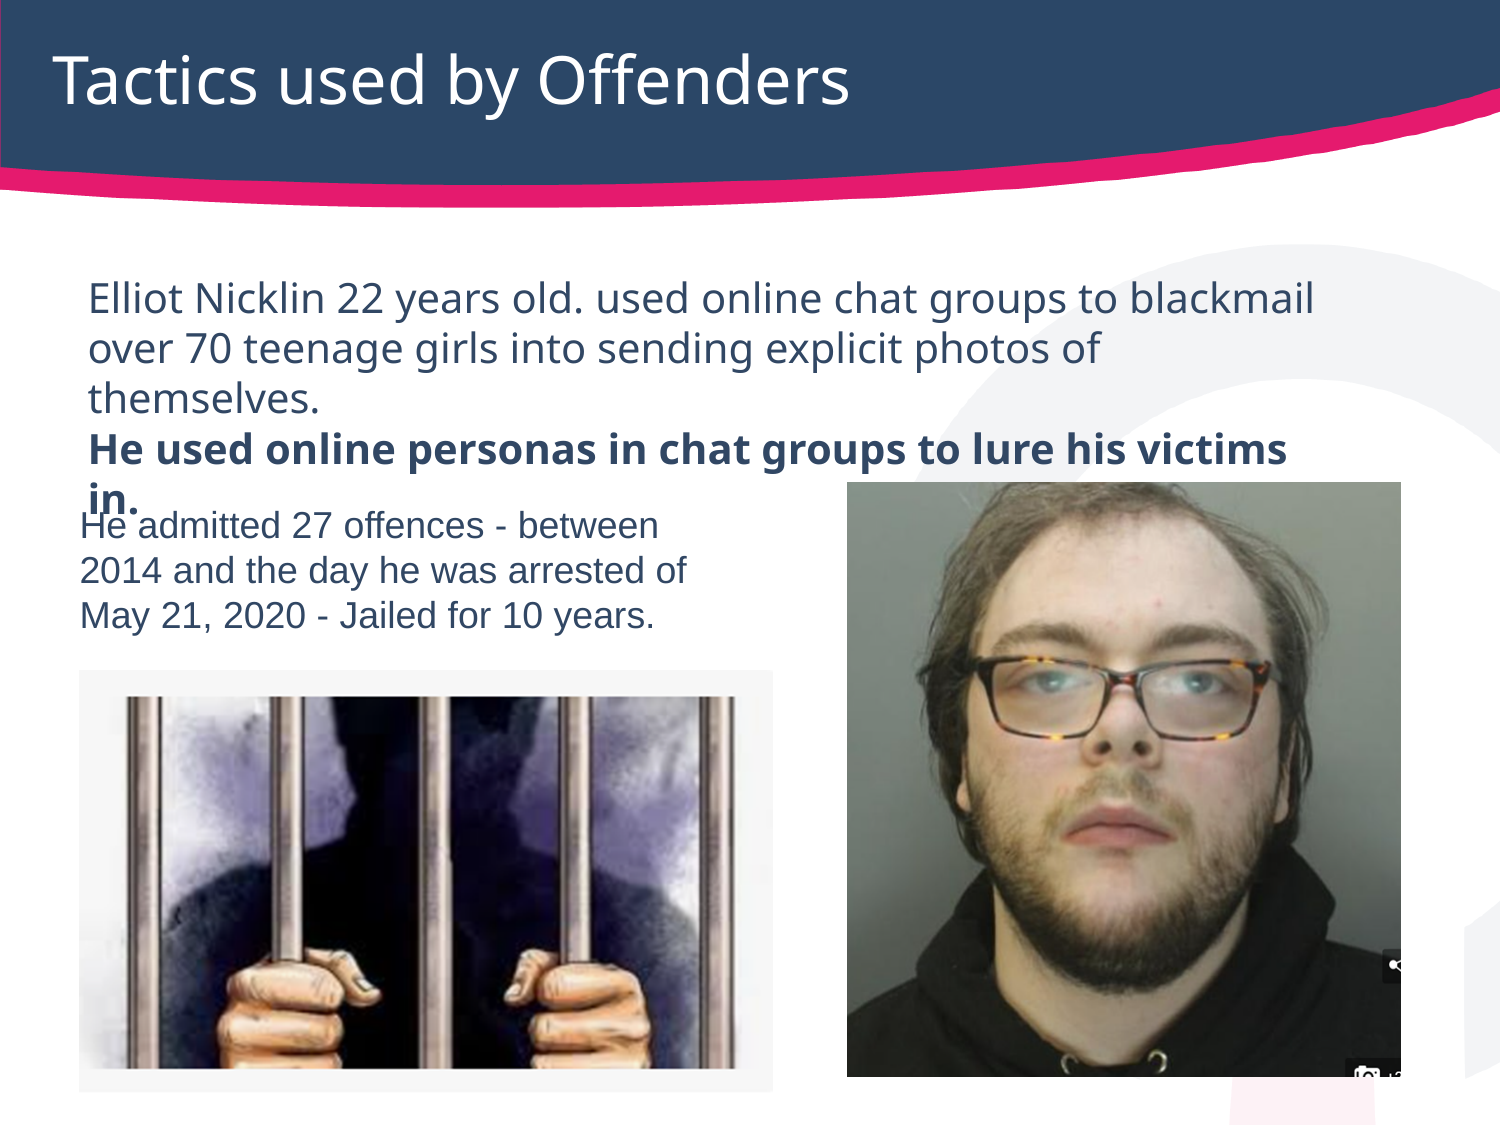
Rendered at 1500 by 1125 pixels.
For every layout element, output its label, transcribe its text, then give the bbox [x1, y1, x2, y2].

title Tactics used by Offenders [43, 37, 1456, 127]
text_box He admitted 27 offences - between 2014 and the day he was arrested of May 21, 2020 - Jailed for 10 years. [64, 493, 707, 644]
picture [0, 0, 1500, 1125]
list Elliot Nicklin 22 years old. used online chat groups to blackmail over 70 teenage girls into sending explicit photos of themselves. He used online personas in chat groups to lure his victims in. [78, 263, 1335, 1047]
